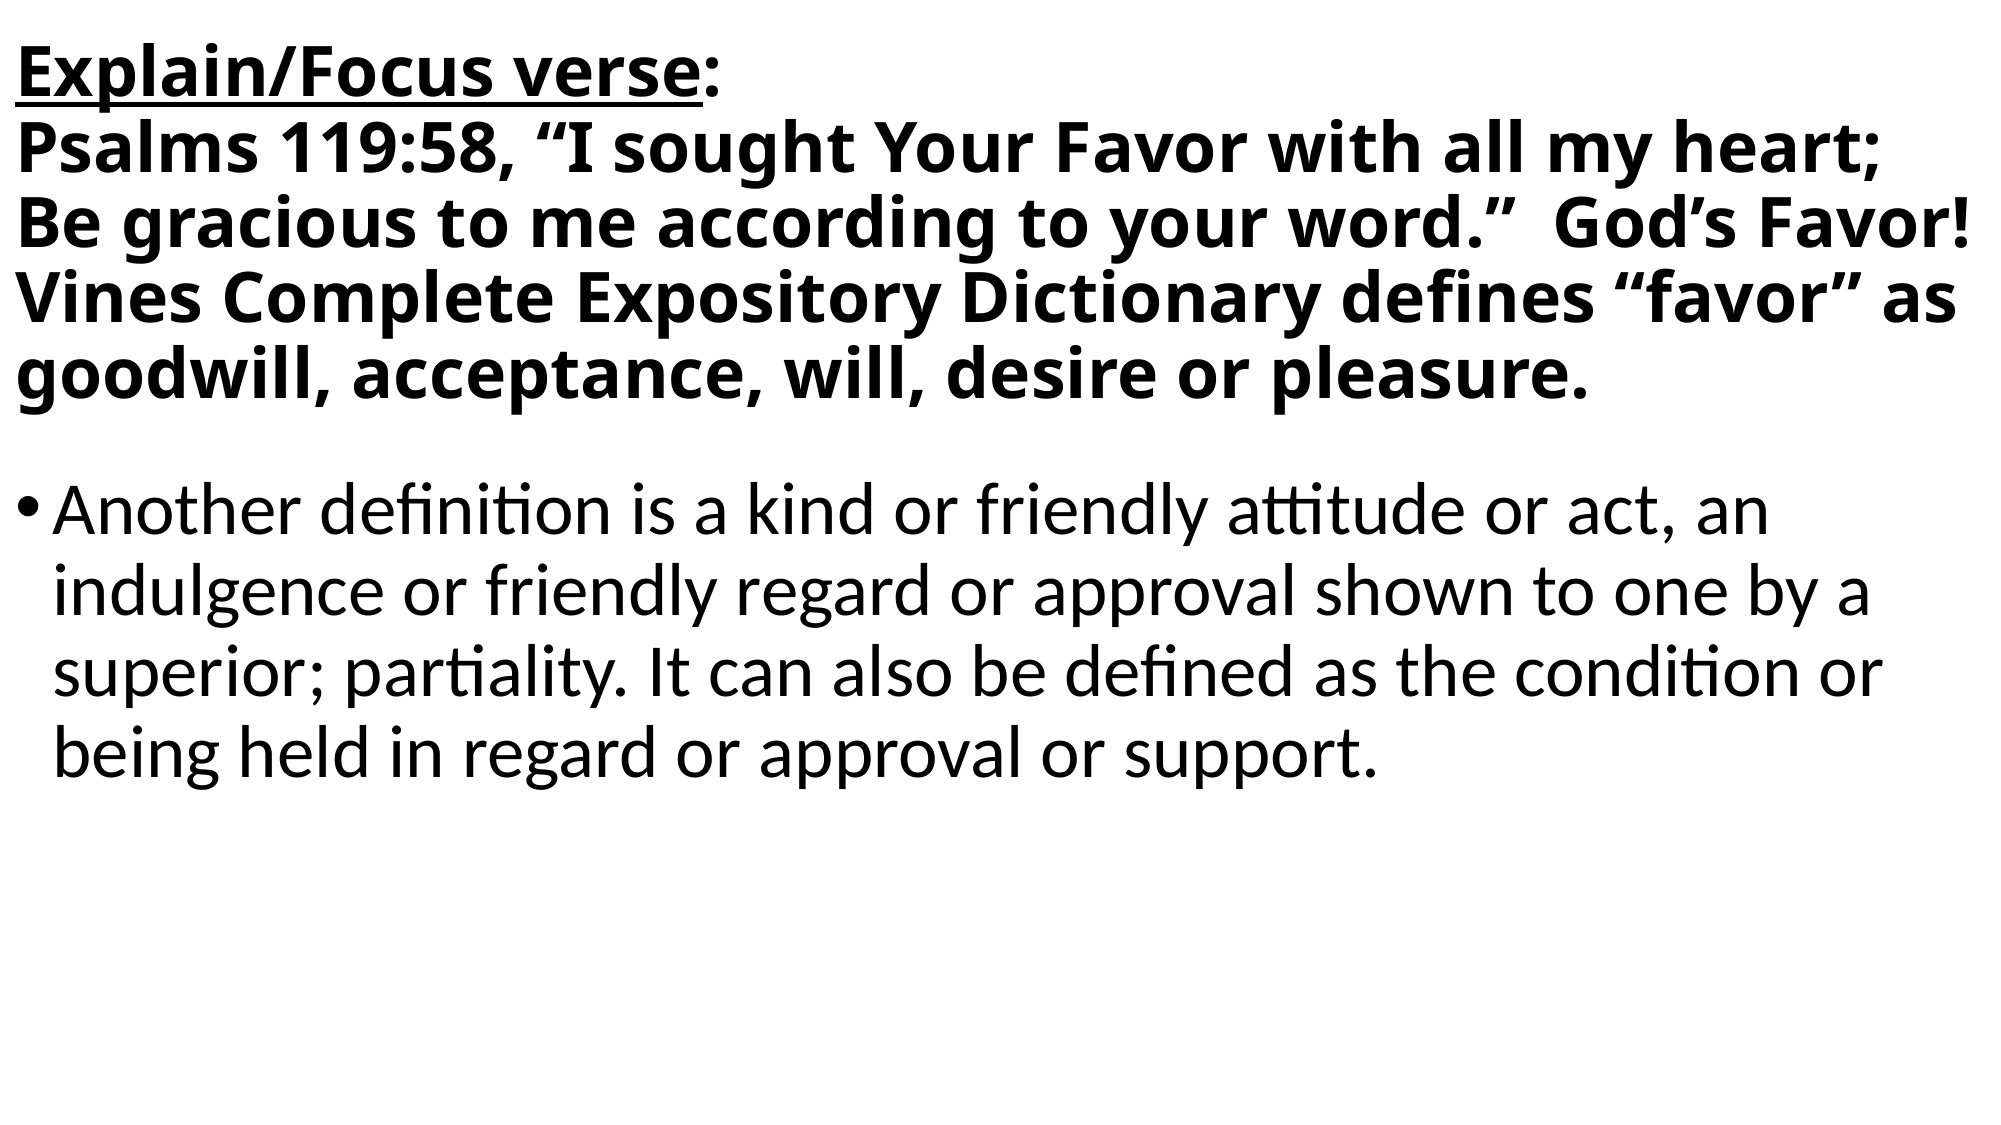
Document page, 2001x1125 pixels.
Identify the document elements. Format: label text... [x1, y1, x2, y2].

list Another definition is a kind or friendly attitude or act, an indulgence or friendly regard or approval shown to one by a superior; partiality. It can also be defined as the condition or being held in regard or approval or support. [0, 462, 2000, 1125]
title Explain/Focus verse: Psalms 119:58, “I sought Your Favor with all my heart; Be gracious to me according to your word.” God’s Favor! Vines Complete Expository Dictionary defines “favor” as goodwill, acceptance, will, desire or pleasure. [0, 0, 2000, 462]
